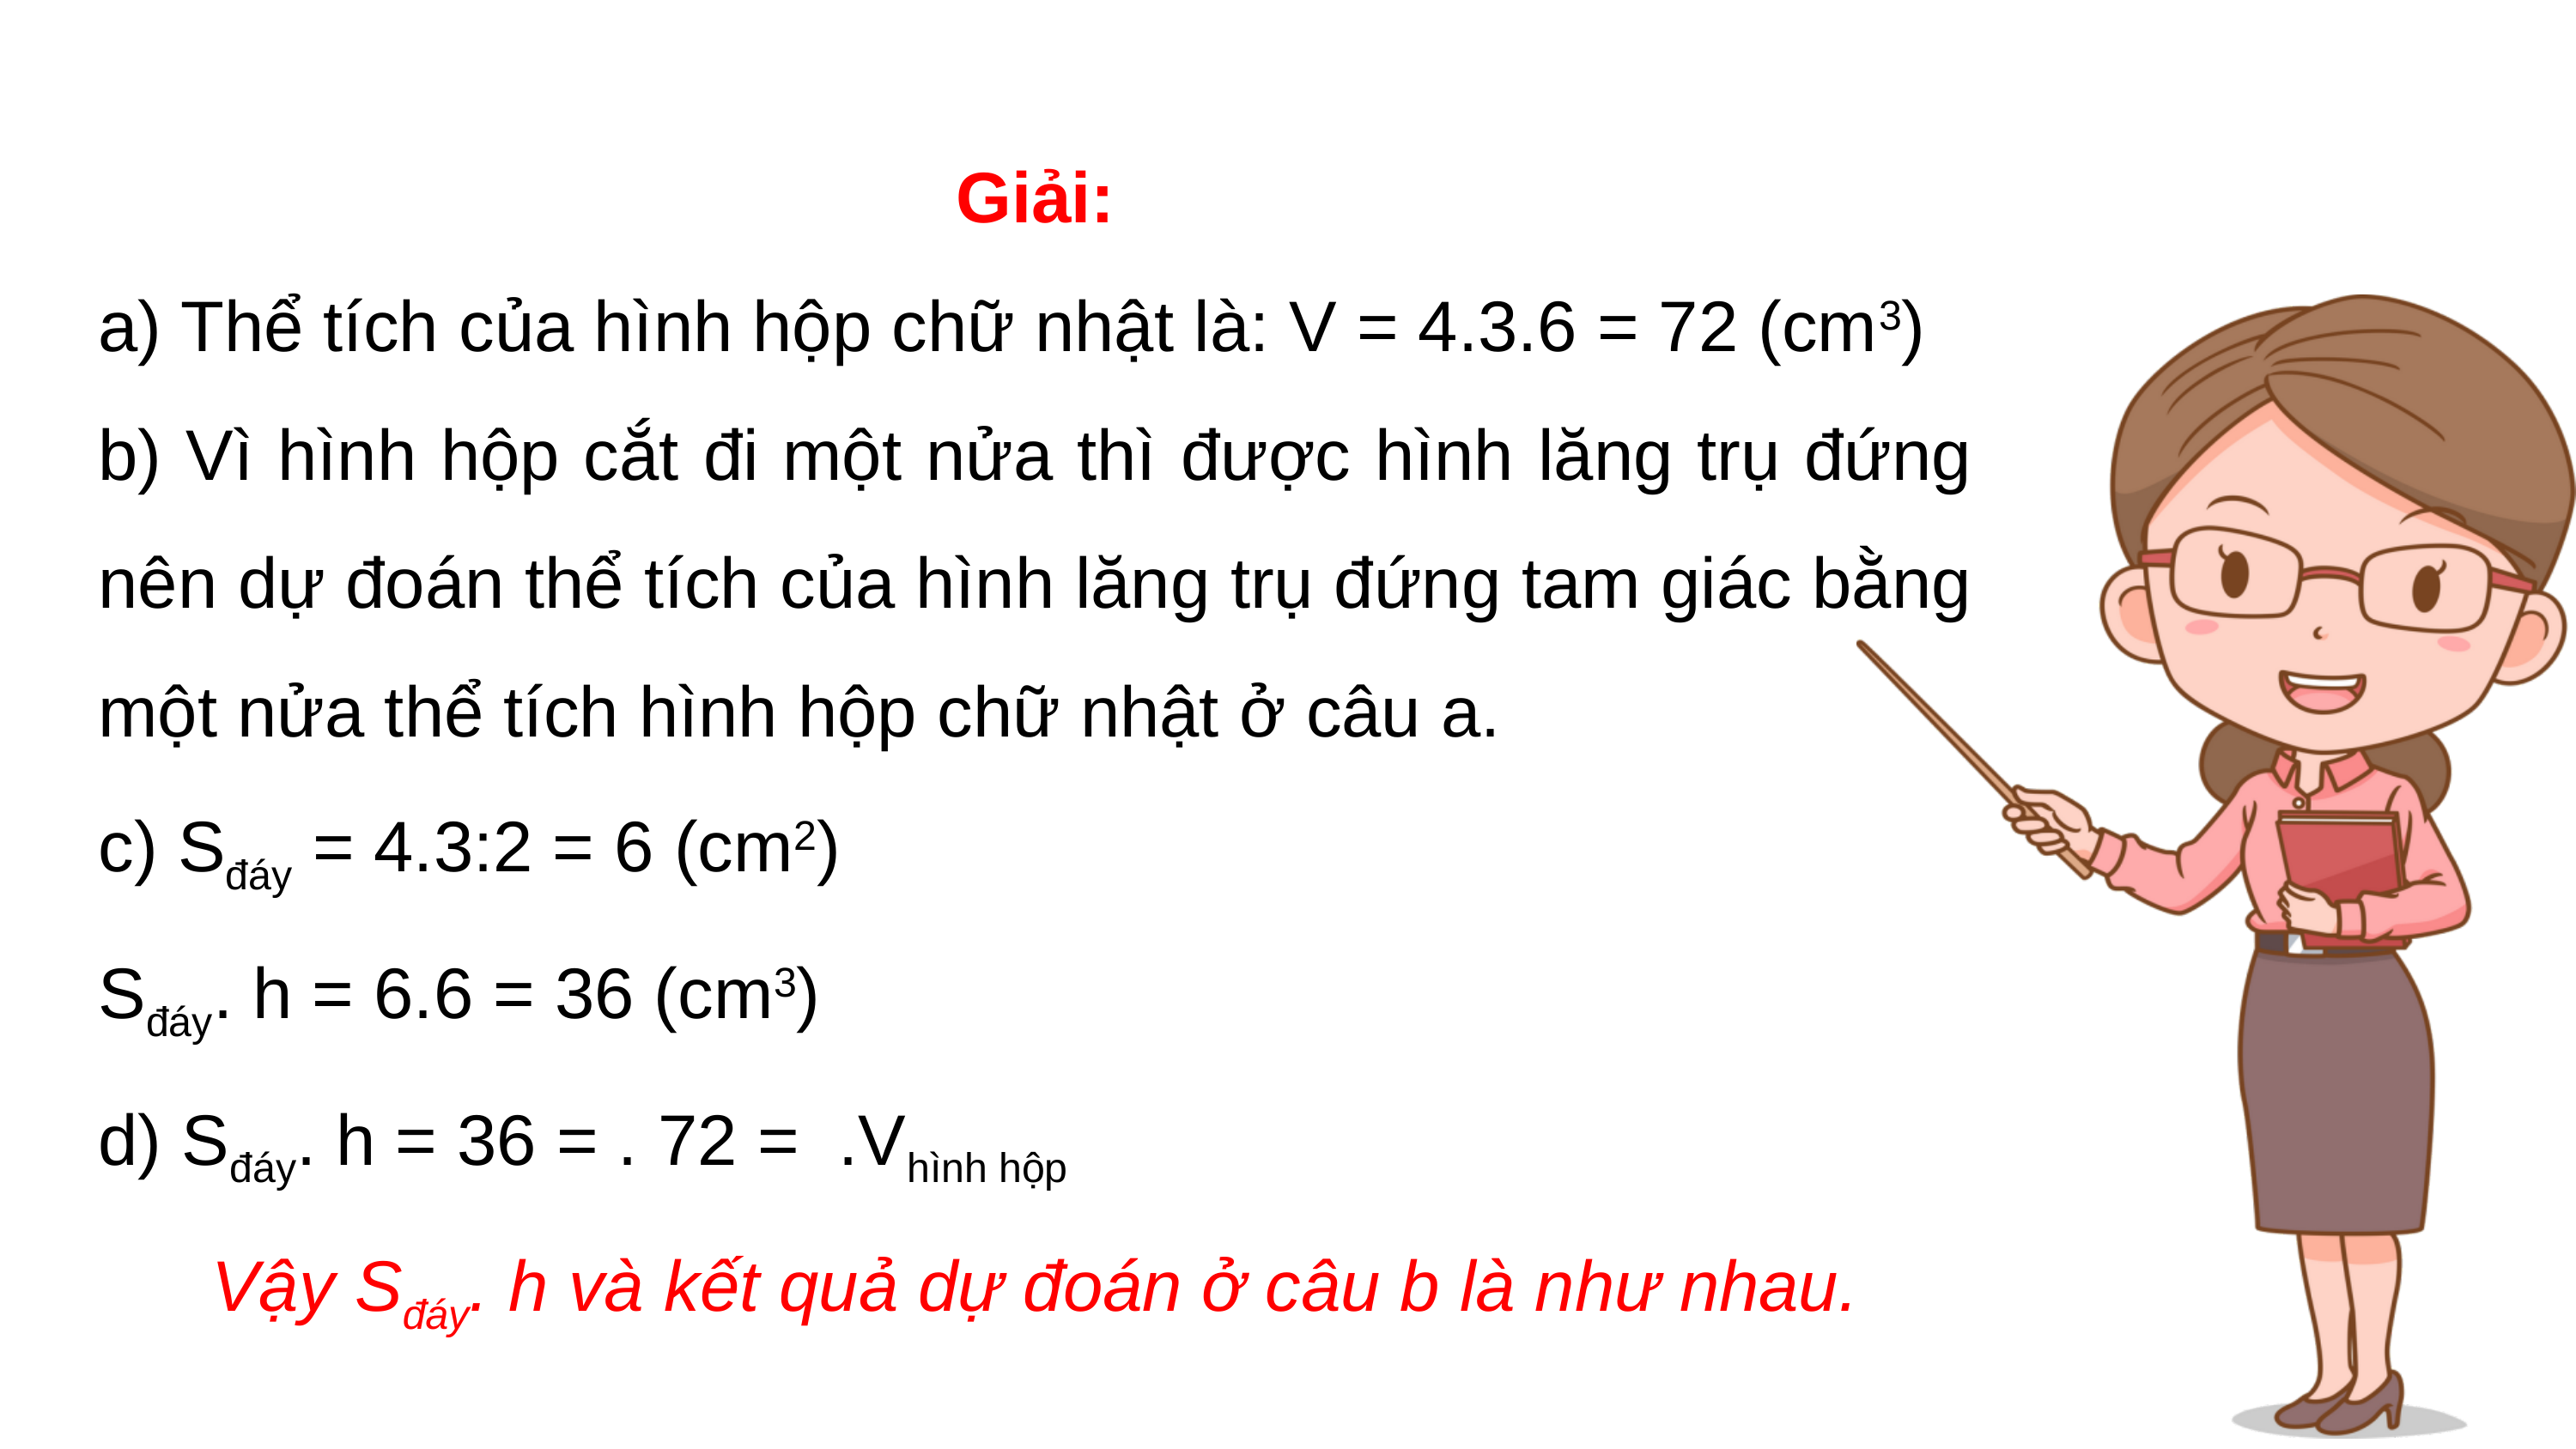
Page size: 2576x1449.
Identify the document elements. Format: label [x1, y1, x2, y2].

picture [1856, 294, 2576, 1439]
